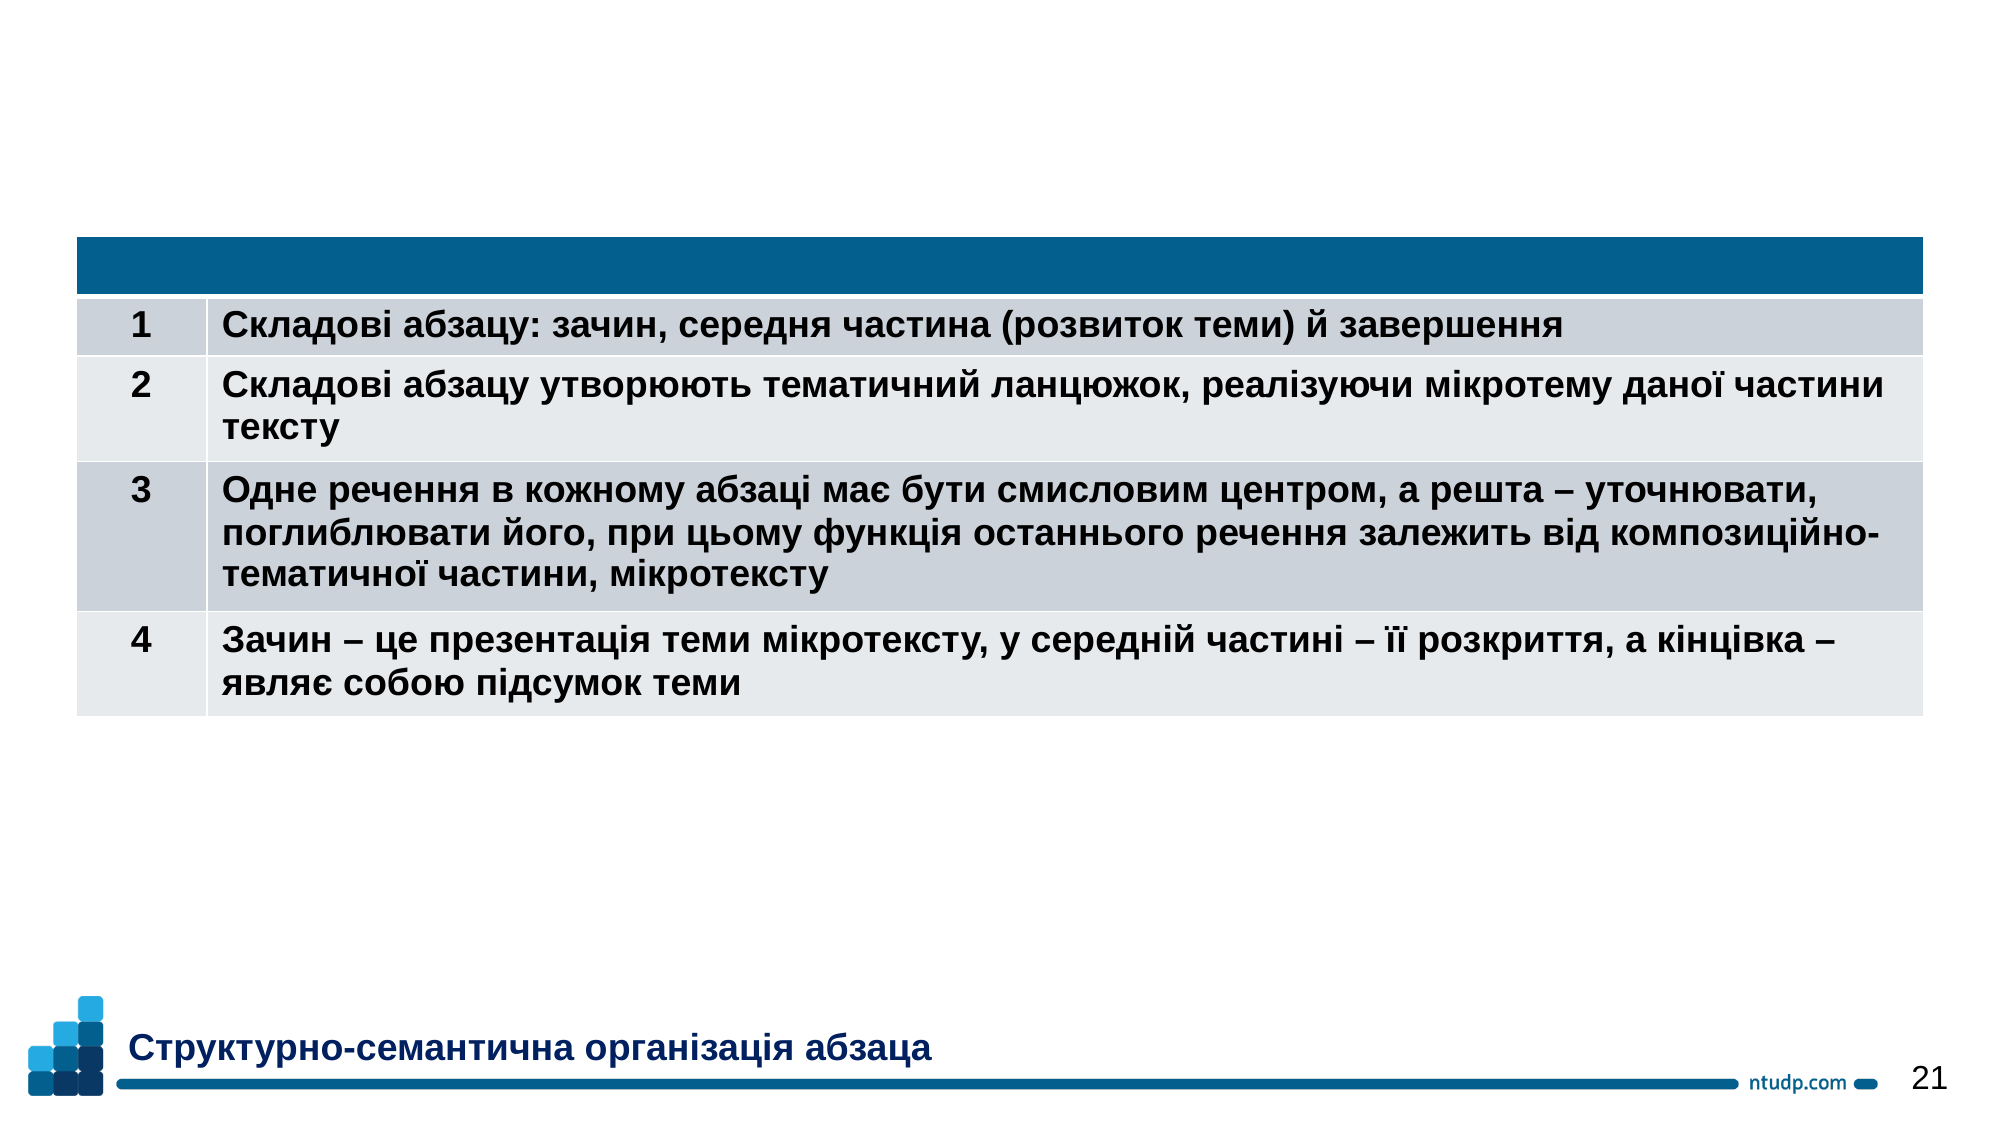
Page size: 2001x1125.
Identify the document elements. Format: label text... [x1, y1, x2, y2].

table_cell Зачин – це презентація теми мікротексту, у середній частині – її розкриття, а кінцівка – являє собою підсумок теми [208, 612, 1923, 716]
table_cell Складові абзацу: зачин, середня частина (розвиток теми) й завершення [208, 299, 1923, 355]
picture [28, 996, 1878, 1096]
table_cell 1 [77, 299, 206, 355]
table_cell 4 [77, 612, 206, 716]
table_header [77, 237, 1923, 294]
table_cell 2 [77, 357, 206, 461]
table_cell Складові абзацу утворюють тематичний ланцюжок, реалізуючи мікротему даної частини тексту [208, 357, 1923, 461]
table_cell Одне речення в кожному абзаці має бути смисловим центром, а решта – уточнювати, поглиблювати його, при цьому функція останнього речення залежить від композиційно-тематичної частини, мікротексту [208, 462, 1923, 611]
text_box Структурно-семантична організація абзаца [113, 1015, 948, 1076]
table_cell 3 [77, 462, 206, 611]
